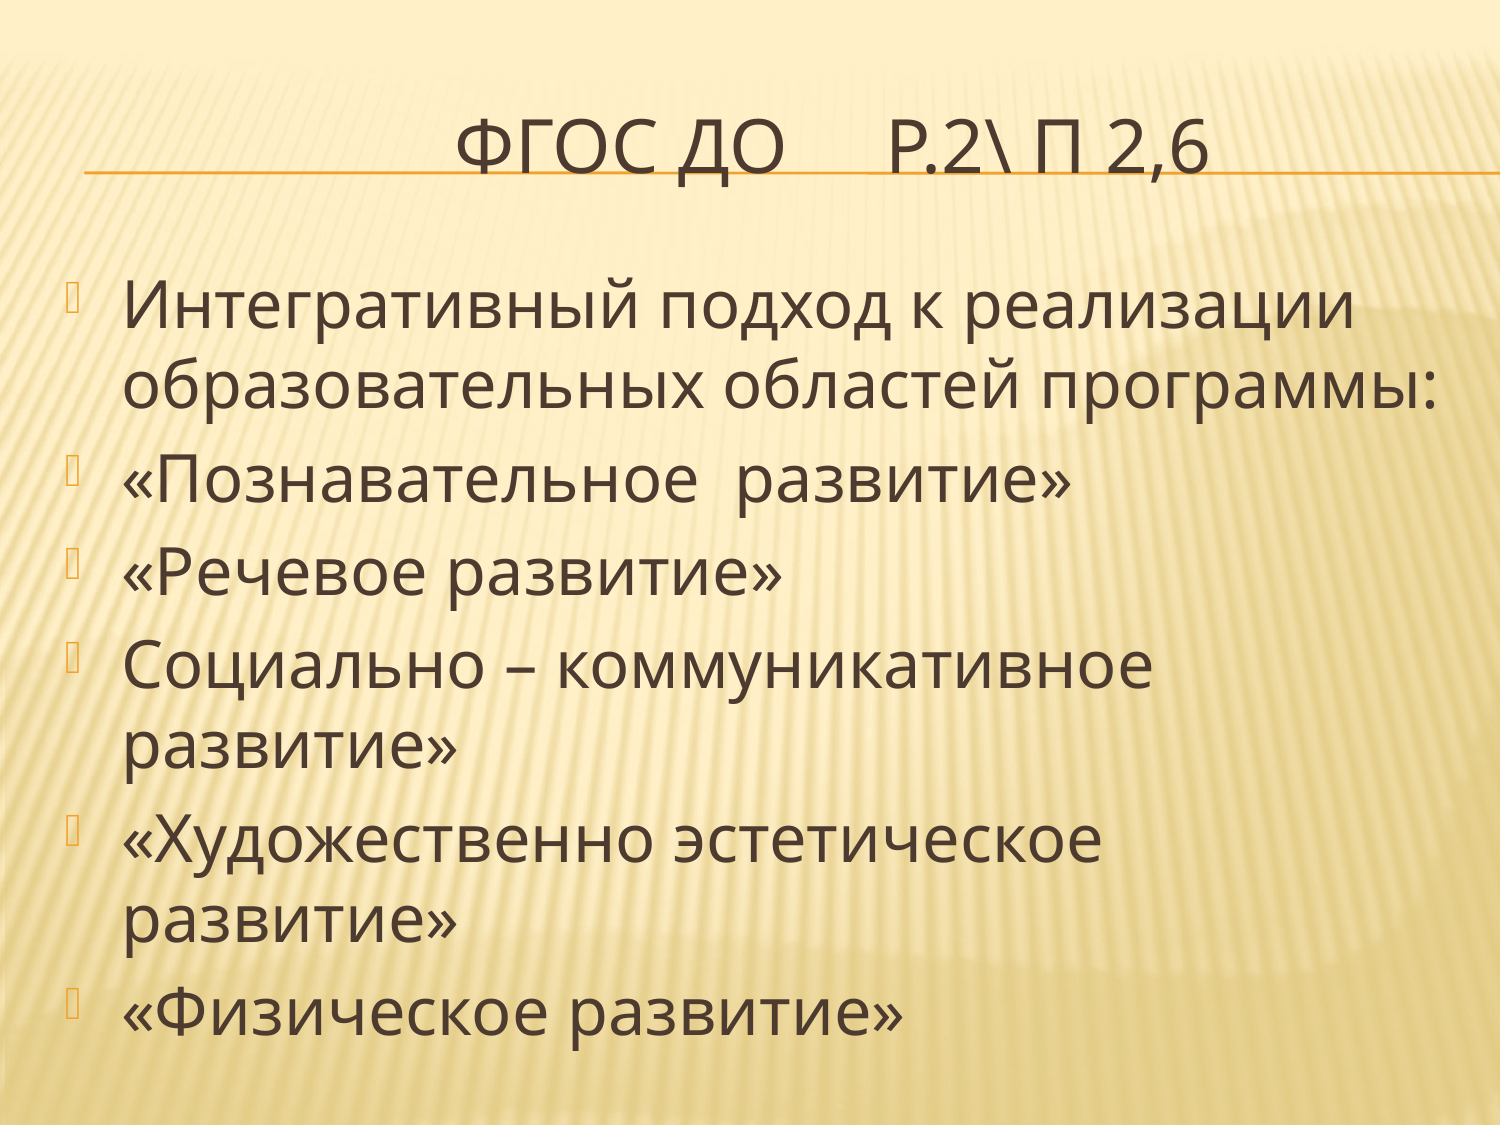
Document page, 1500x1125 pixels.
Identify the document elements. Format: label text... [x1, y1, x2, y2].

title ФГОС ДО р.2\ п 2,6 [50, 75, 1475, 213]
list Интегративный подход к реализации образовательных областей программы: «Познавательное развитие» «Речевое развитие» Социально – коммуникативное развитие» «Художественно эстетическое развитие» «Физическое развитие» [50, 254, 1475, 998]
